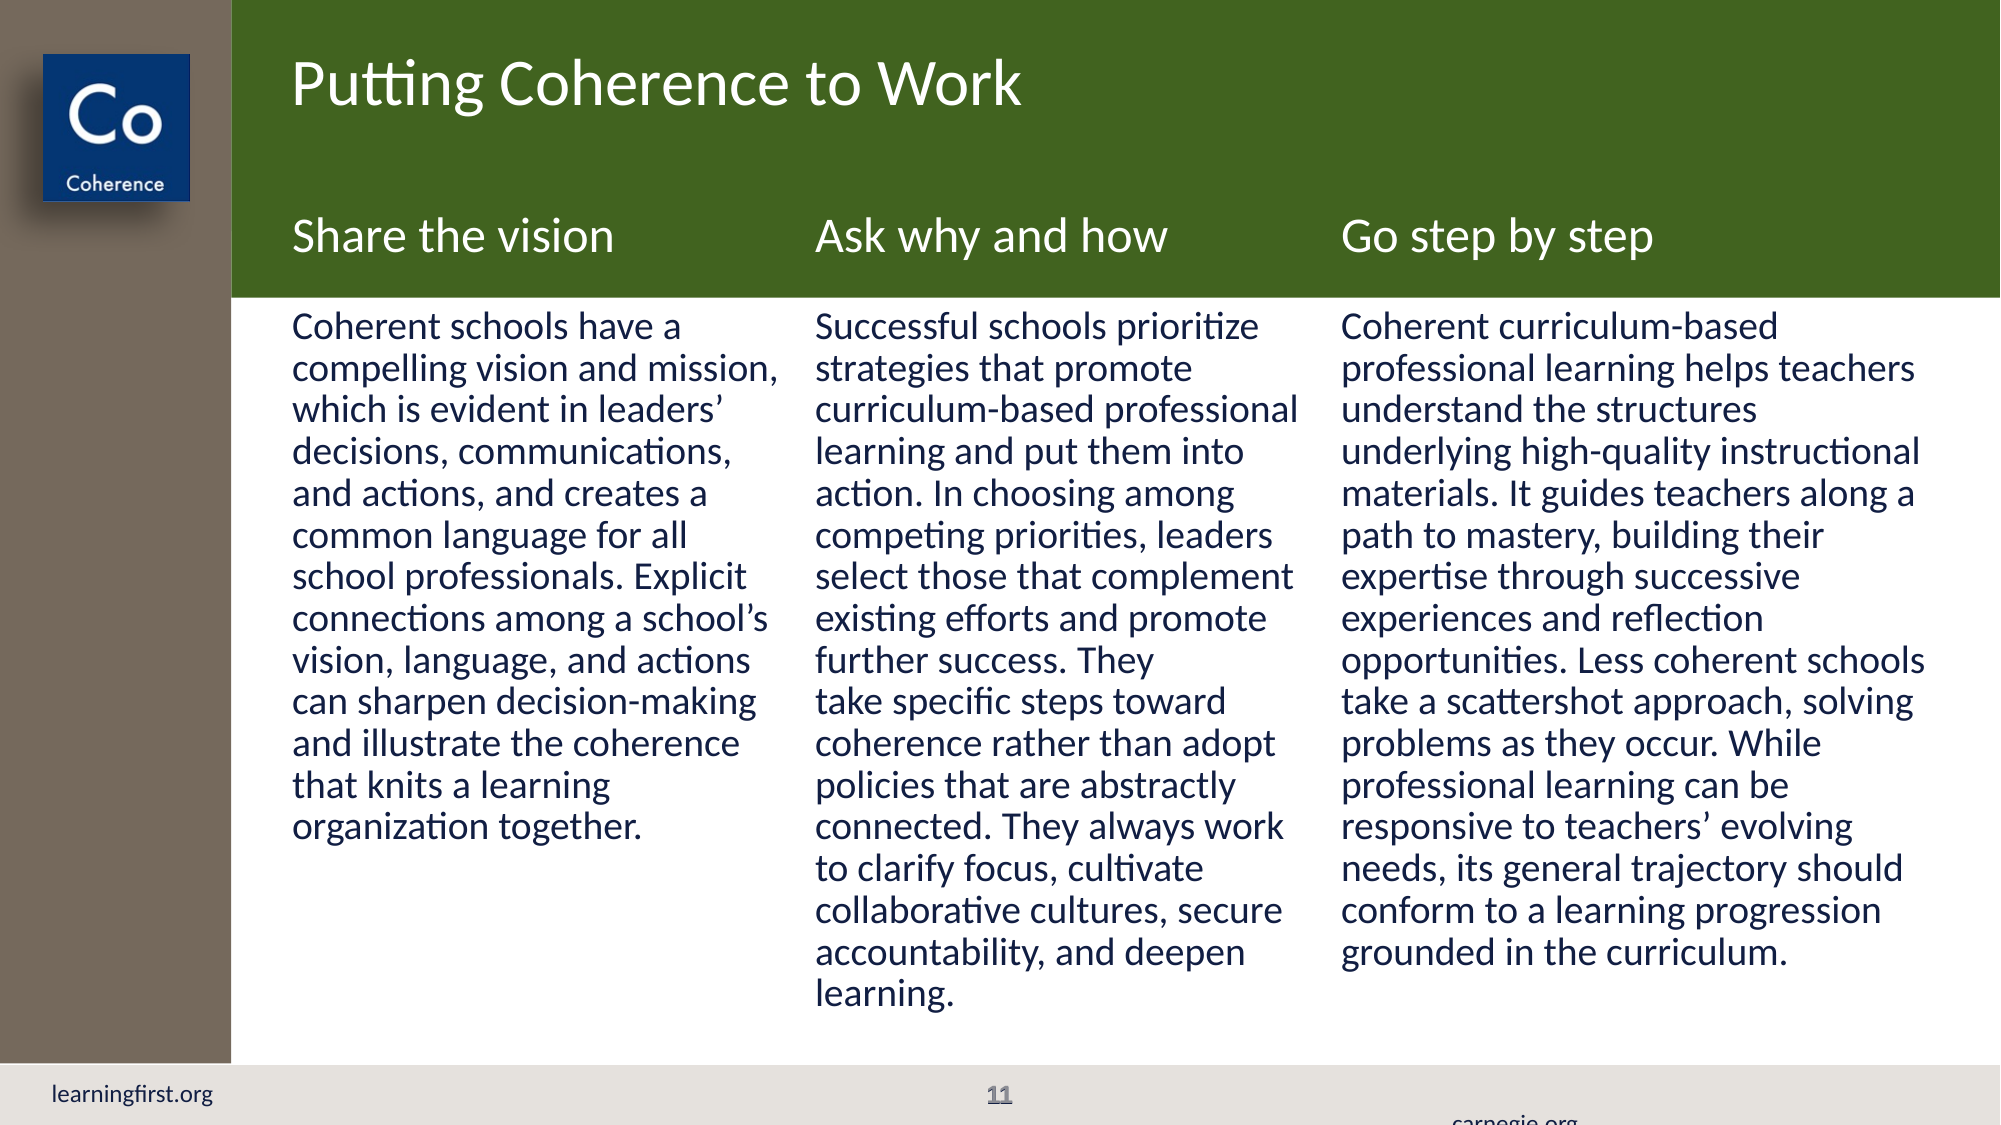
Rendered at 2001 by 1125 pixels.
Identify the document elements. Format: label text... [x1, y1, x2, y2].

slide_number 11 [825, 1071, 1175, 1117]
table_cell Successful schools prioritize strategies that promote curriculum-based professional learning and put them into action. In choosing among competing priorities, leaders select those that complement existing efforts and promote further success. They take specific steps toward coherence rather than adopt policies that are abstractly connected. They always work to clarify focus, cultivate collaborative cultures, secure accountability, and deepen learning. [800, 300, 1326, 1024]
table_cell Coherent schools have a compelling vision and mission, which is evident in leaders’ decisions, communications, and actions, and creates a common language for all school professionals. Explicit connections among a school’s vision, language, and actions can sharpen decision-making and illustrate the coherence that knits a learning organization together. [277, 300, 800, 1024]
picture [43, 54, 190, 202]
table_cell Coherent curriculum-based professional learning helps teachers understand the structures underlying high-quality instructional materials. It guides teachers along a path to mastery, building their expertise through successive experiences and reflection opportunities. Less coherent schools take a scattershot approach, solving problems as they occur. While professional learning can be responsive to teachers’ evolving needs, its general trajectory should conform to a learning progression grounded in the curriculum. [1326, 300, 1950, 1024]
table_header Go step by step [1326, 207, 1950, 300]
table_header Ask why and how [800, 207, 1326, 300]
text_box [0, 0, 232, 1064]
text_box Putting Coherence to Work [277, 31, 1868, 127]
table_header Share the vision [277, 207, 800, 300]
text_box [230, 0, 2000, 299]
